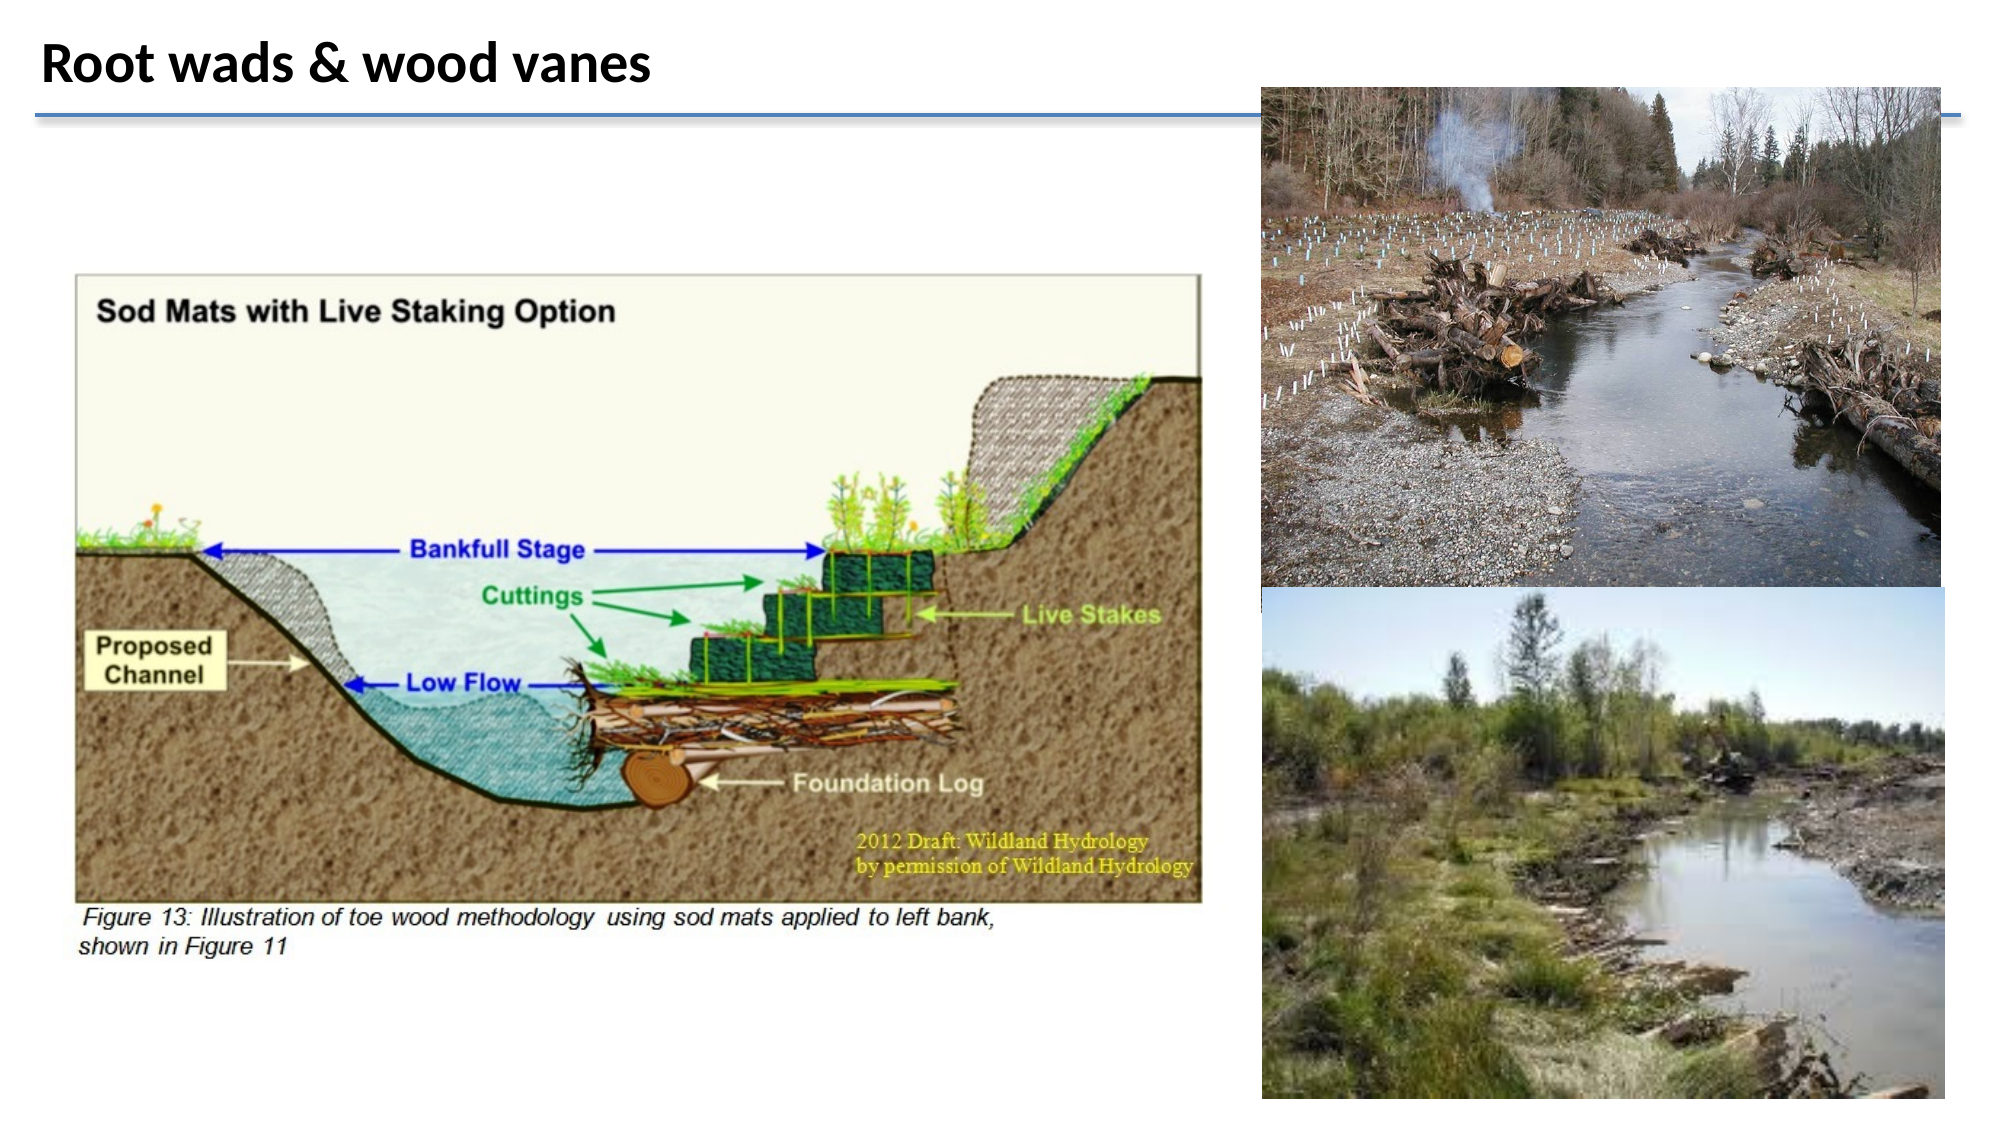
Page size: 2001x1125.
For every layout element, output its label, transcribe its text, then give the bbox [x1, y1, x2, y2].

title Root wads & wood vanes [26, 17, 1827, 116]
picture [1260, 87, 1945, 1099]
picture [62, 262, 1232, 976]
